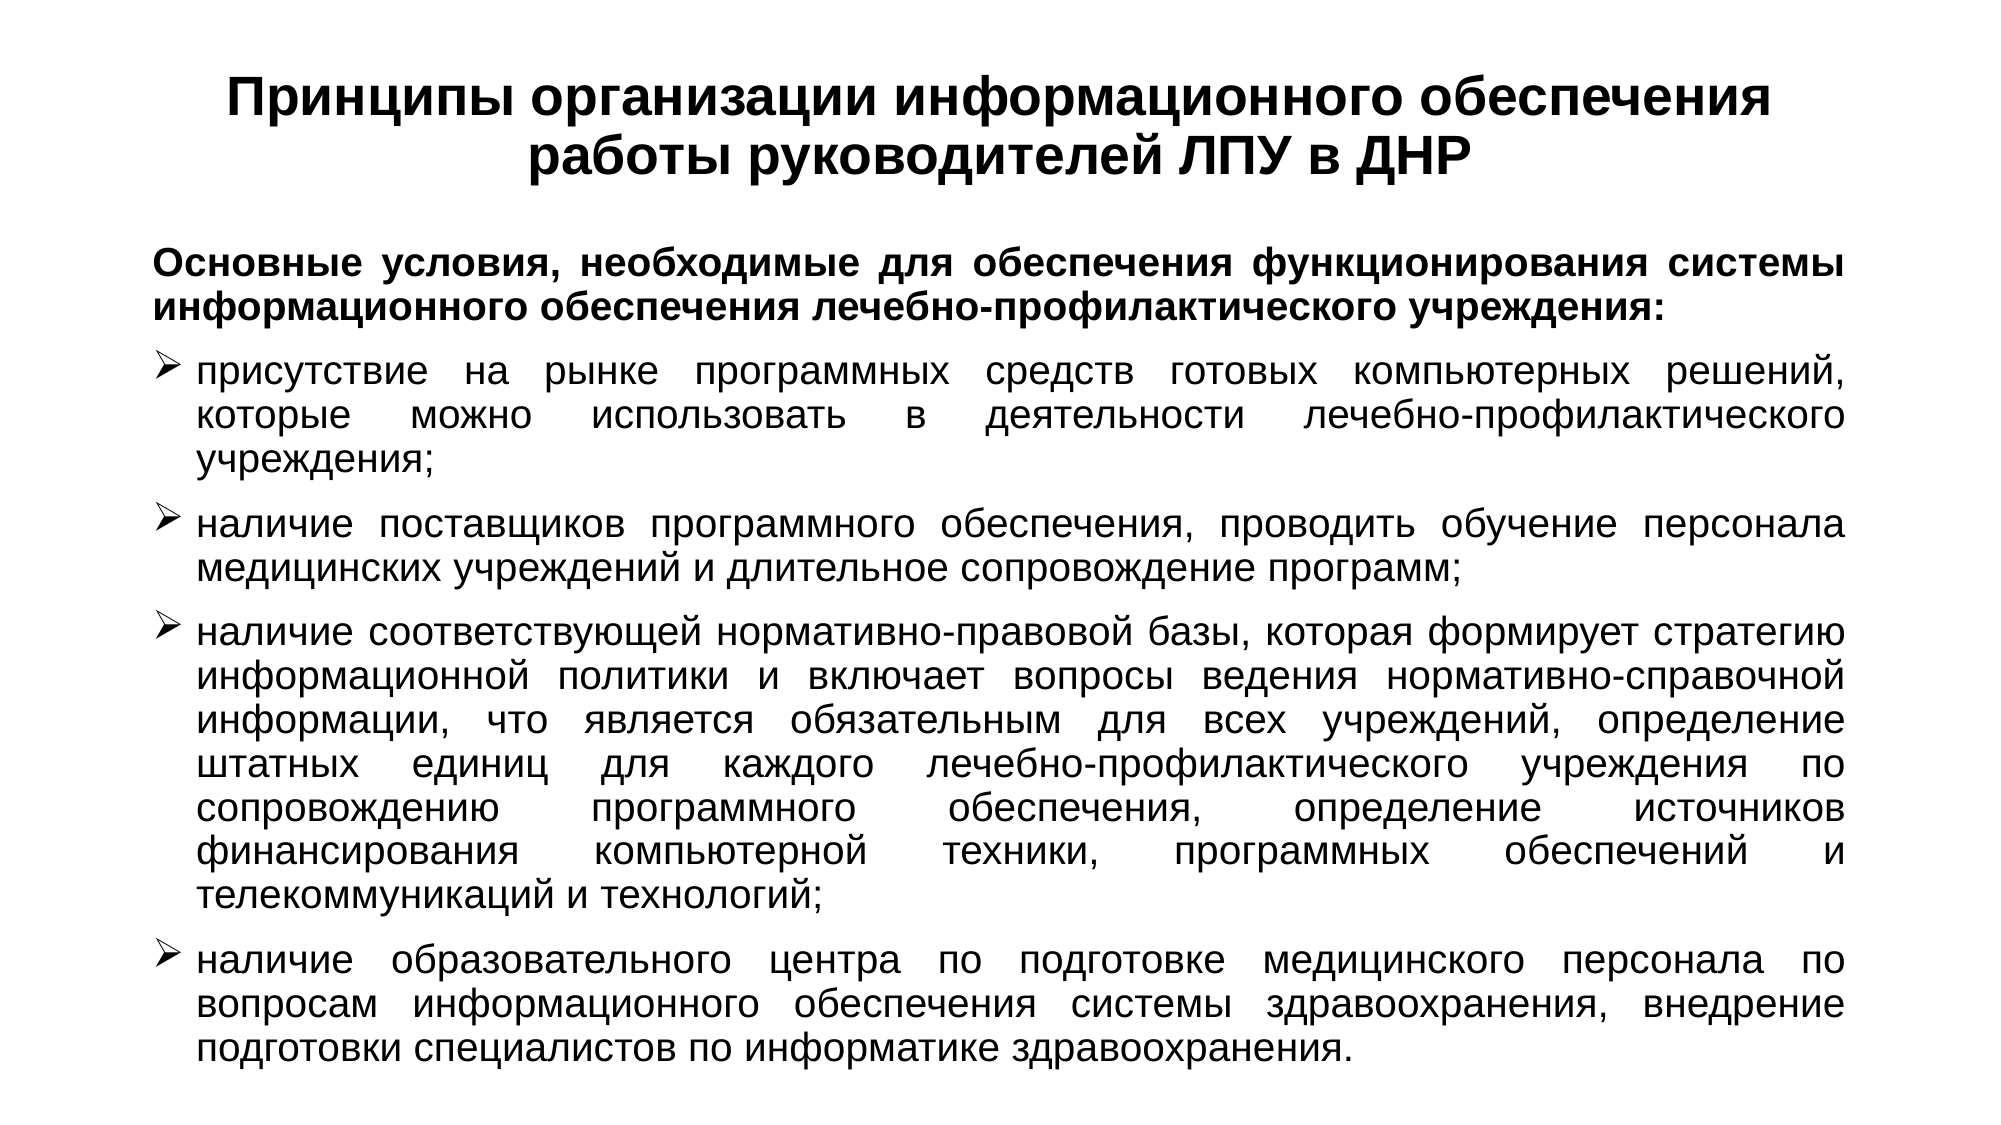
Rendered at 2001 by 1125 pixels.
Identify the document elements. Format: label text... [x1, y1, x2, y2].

title Принципы организации информационного обеспечения работы руководителей ЛПУ в ДНР [137, 59, 1863, 195]
list Основные условия, необходимые для обеспечения функционирования системы информационного обеспечения лечебно-профилактического учреждения: присутствие на рынке программных средств готовых компьютерных решений, которые можно использовать в деятельности лечебно-профилактического учреждения; наличие поставщиков программного обеспечения, проводить обучение персонала медицинских учреждений и длительное сопровождение программ; наличие соответствующей нормативно-правовой базы, которая формирует стратегию информационной политики и включает вопросы ведения нормативно-справочной информации, что является обязательным для всех учреждений, определение штатных единиц для каждого лечебно-профилактического учреждения по сопровождению программного обеспечения, определение источников финансирования компьютерной техники, программных обеспечений и телекоммуникаций и технологий; наличие образовательного центра по подготовке медицинского персонала по вопросам информационного обеспечения системы здравоохранения, внедрение подготовки специалистов по информатике здравоохранения. [137, 234, 1863, 1035]
